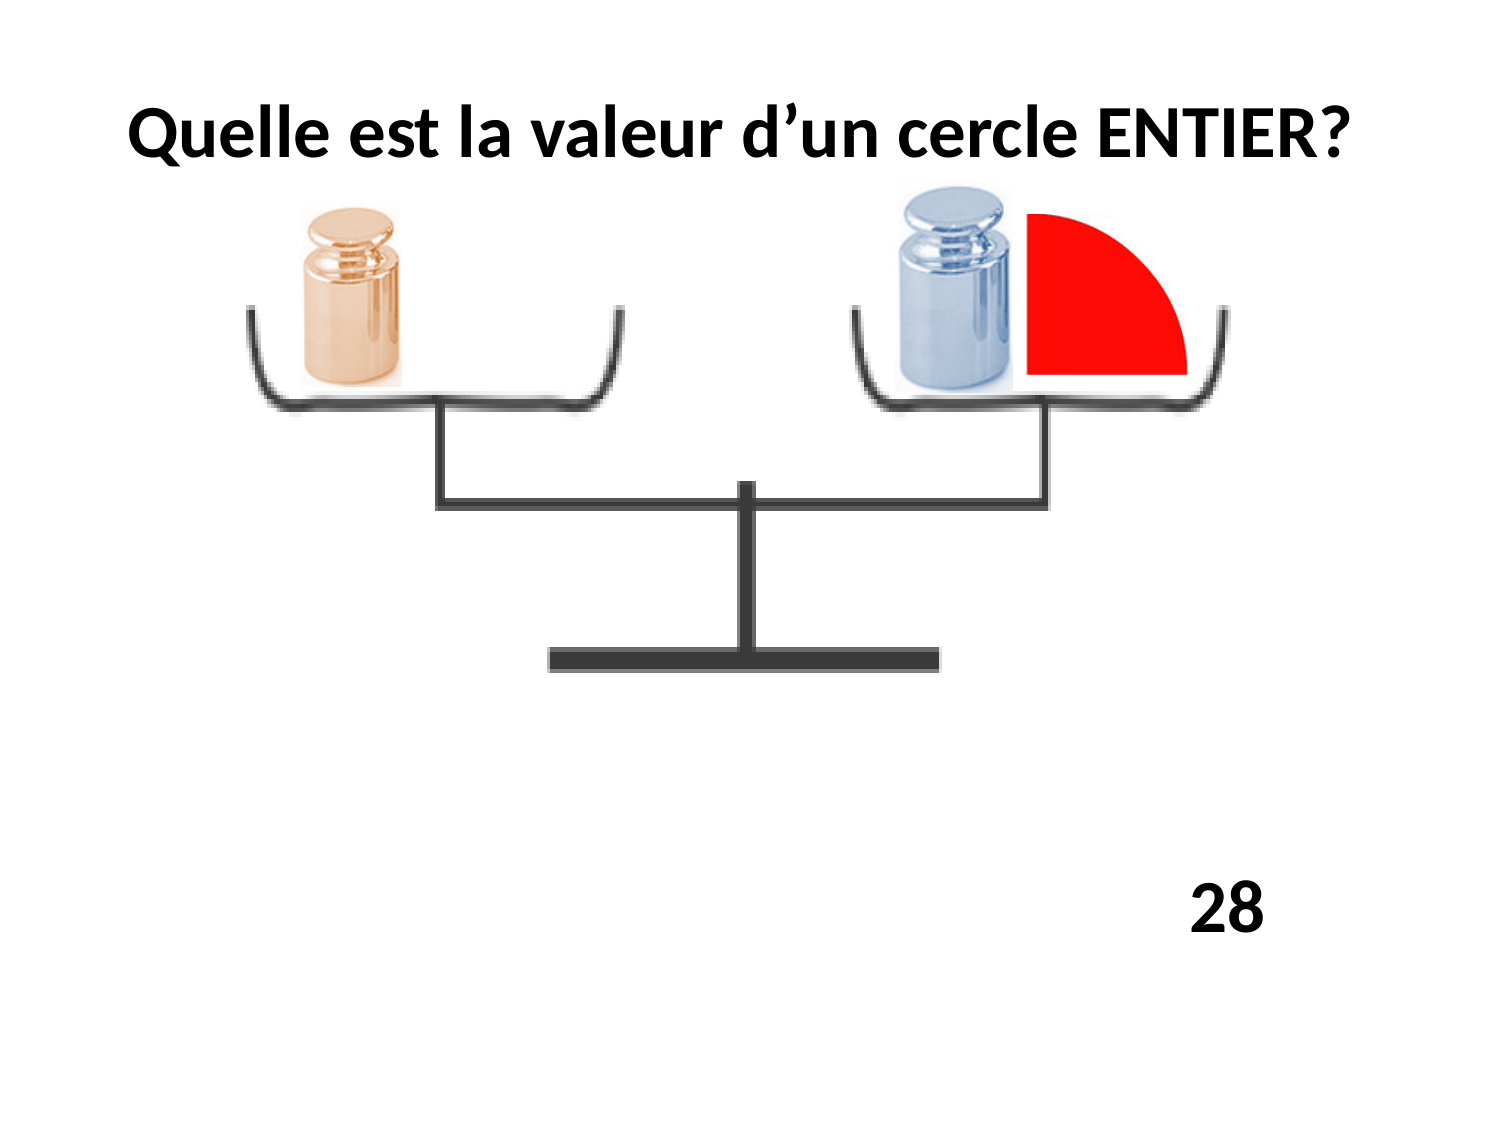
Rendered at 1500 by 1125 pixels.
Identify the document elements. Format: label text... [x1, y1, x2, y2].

picture [212, 180, 1263, 738]
text_box 28 [1175, 849, 1350, 955]
text_box Quelle est la valeur d’un cercle ENTIER? [112, 74, 1400, 180]
